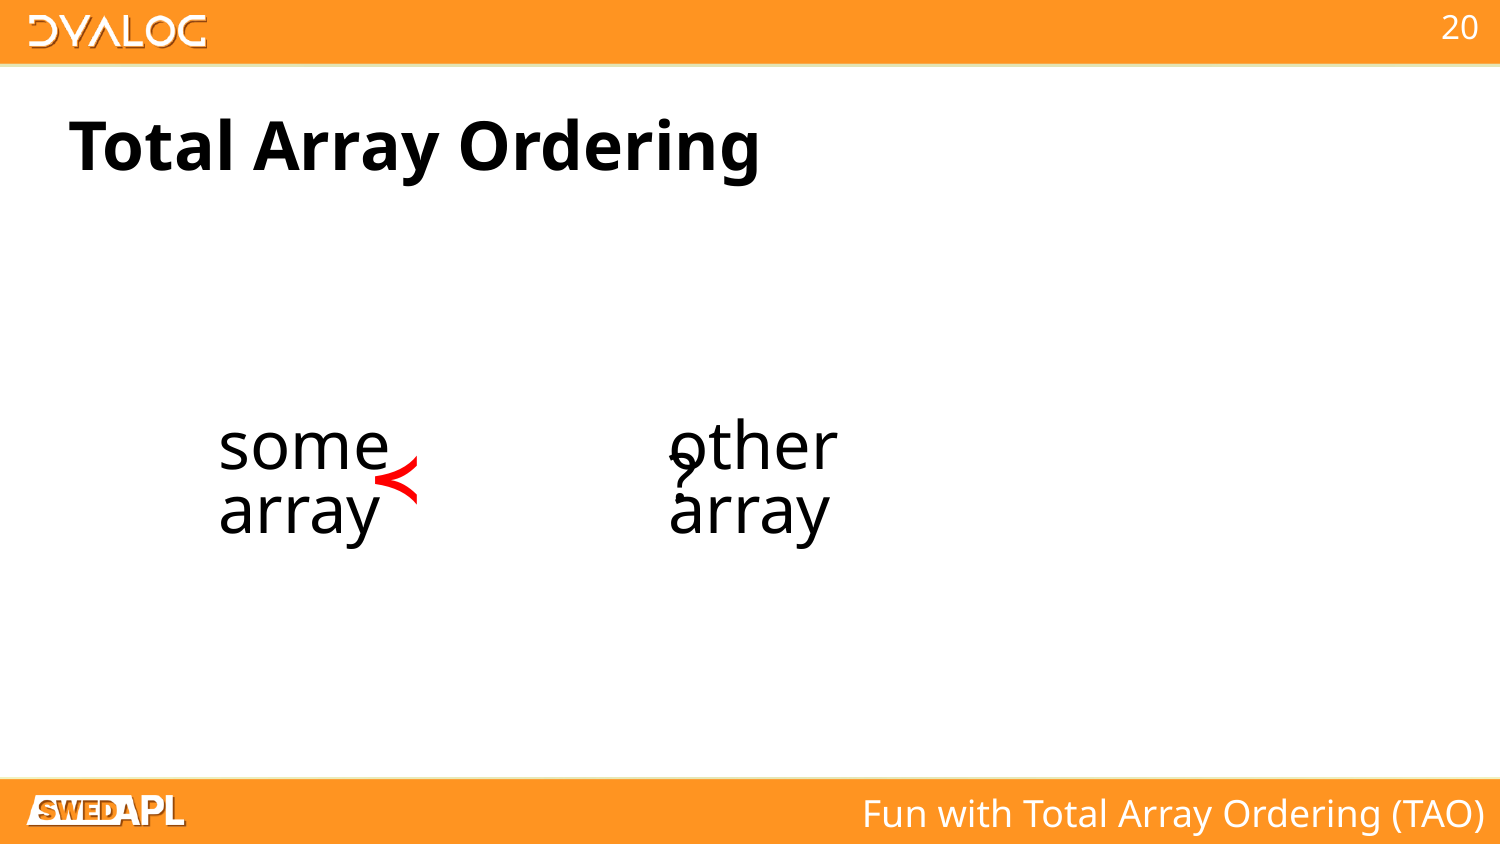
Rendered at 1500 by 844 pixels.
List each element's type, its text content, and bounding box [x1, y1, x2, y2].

list some other ≺ ? array array [53, 196, 1425, 754]
title Total Array Ordering [53, 94, 1425, 192]
picture [0, 0, 1500, 68]
picture [0, 776, 1500, 844]
